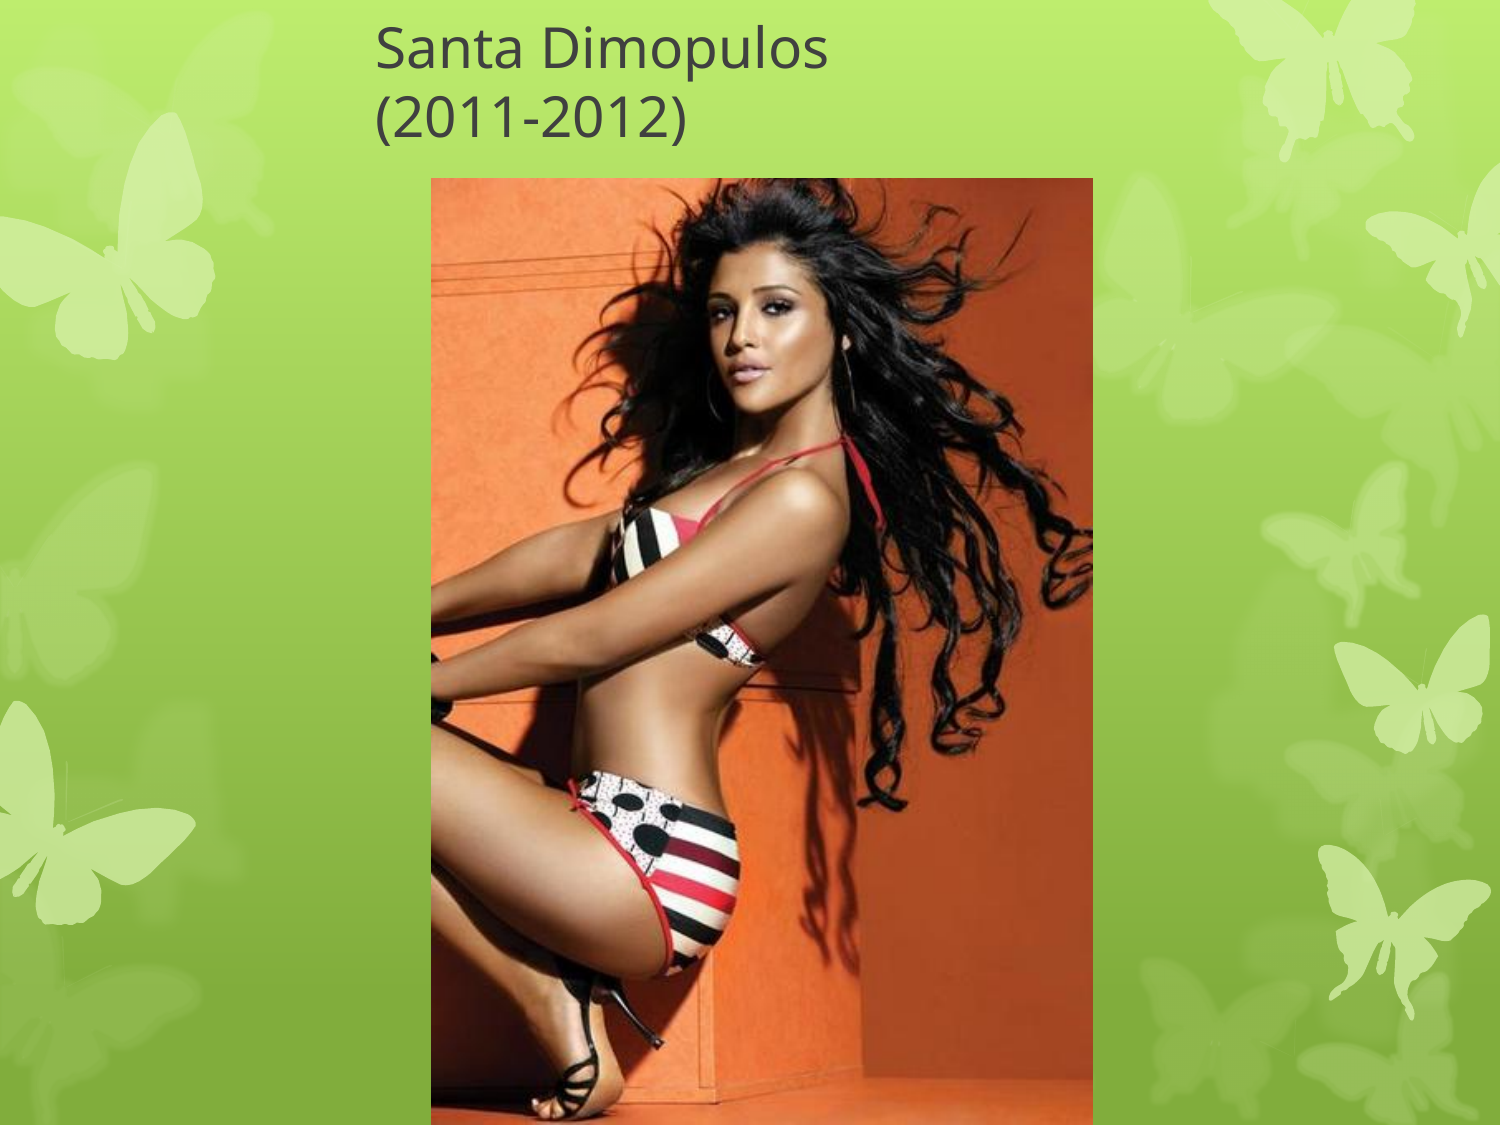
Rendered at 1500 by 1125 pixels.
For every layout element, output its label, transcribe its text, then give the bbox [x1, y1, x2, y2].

picture [430, 178, 1093, 1125]
title Santa Dimopulos (2011-2012) [360, 4, 1075, 157]
